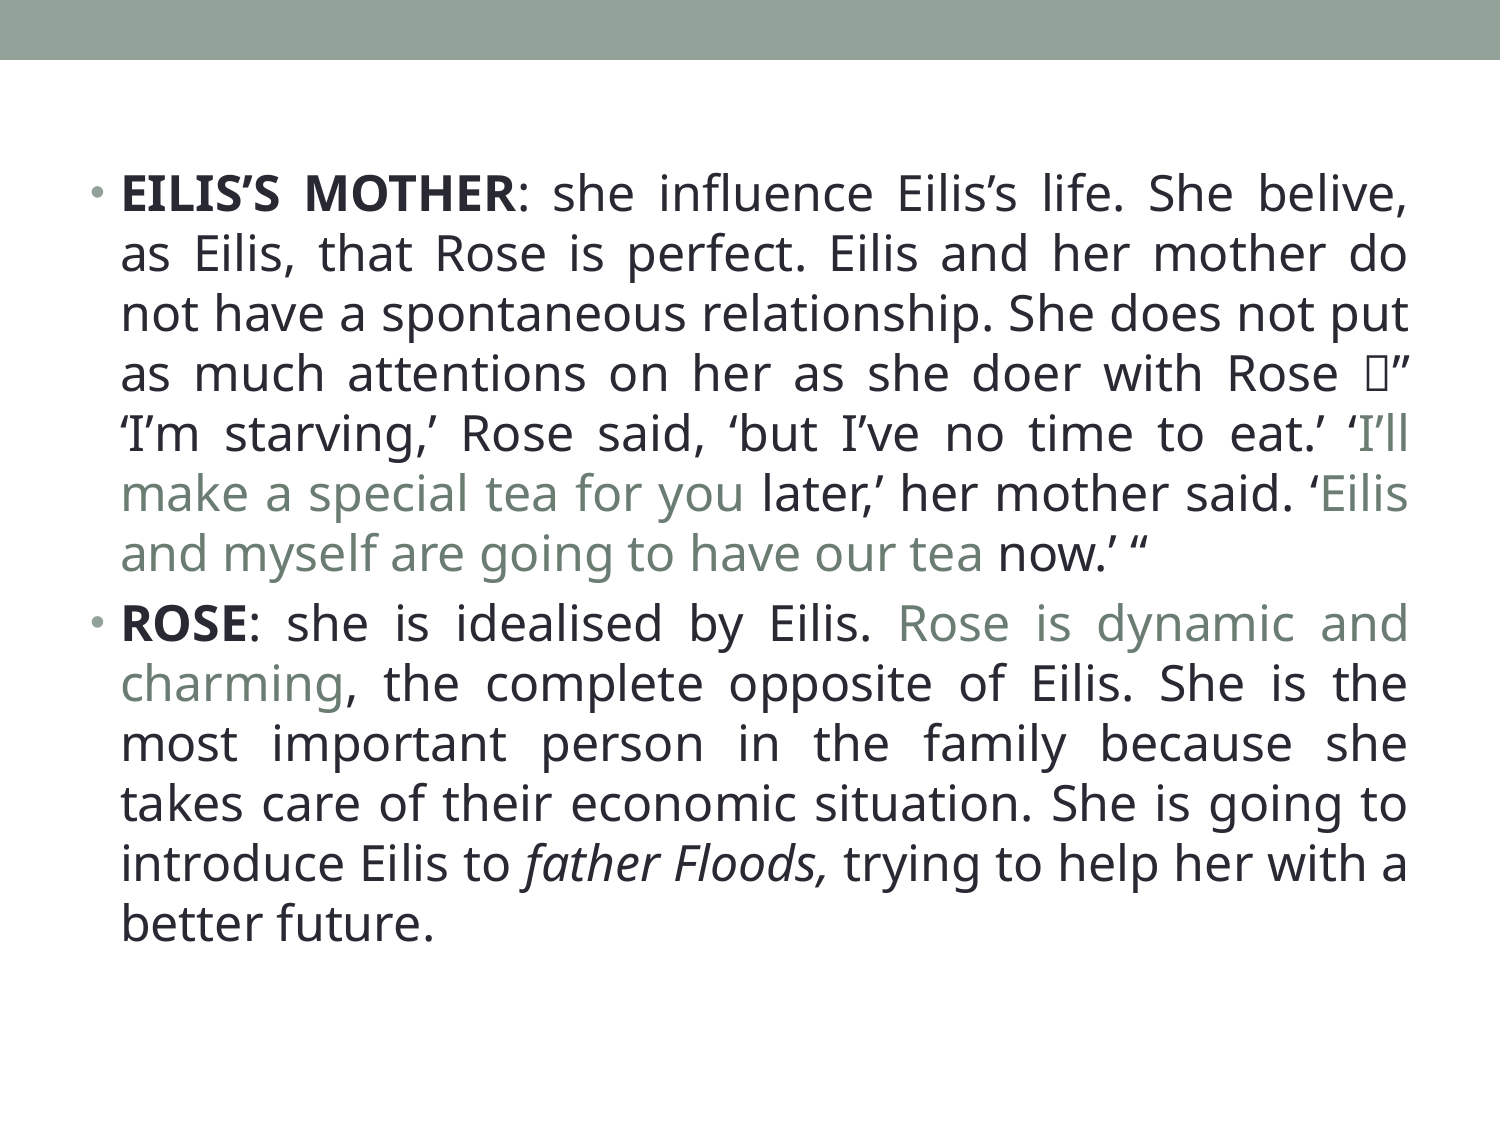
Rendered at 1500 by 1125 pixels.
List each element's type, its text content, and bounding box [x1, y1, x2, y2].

list EILIS’S MOTHER: she influence Eilis’s life. She belive, as Eilis, that Rose is perfect. Eilis and her mother do not have a spontaneous relationship. She does not put as much attentions on her as she doer with Rose ” ‘I’m starving,’ Rose said, ‘but I’ve no time to eat.’ ‘I’ll make a special tea for you later,’ her mother said. ‘Eilis and myself are going to have our tea now.’ “ ROSE: she is idealised by Eilis. Rose is dynamic and charming, the complete opposite of Eilis. She is the most important person in the family because she takes care of their economic situation. She is going to introduce Eilis to father Floods, trying to help her with a better future. [75, 153, 1425, 1084]
